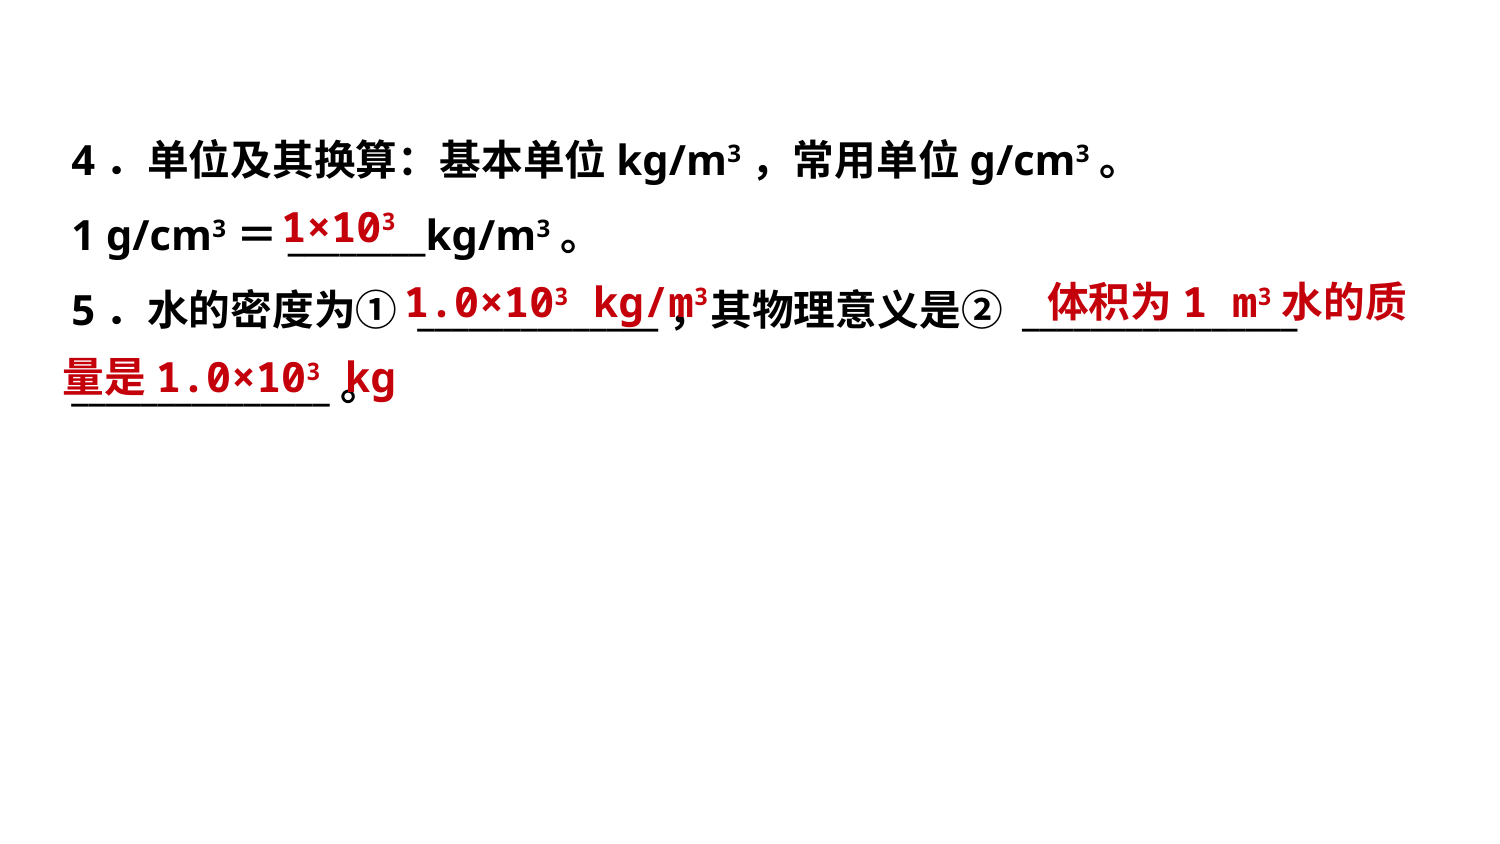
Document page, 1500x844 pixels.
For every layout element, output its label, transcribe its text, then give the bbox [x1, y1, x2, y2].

text_box 4．单位及其换算：基本单位kg/m3，常用单位g/cm3。 1 g/cm3＝________kg/m3。 5．水的密度为① ______________，其物理意义是② ________________ _______________。 [56, 101, 1500, 416]
text_box 体积为1 m3水的质 [975, 243, 1479, 334]
text_box 1.0×103 kg/m3 [338, 243, 774, 334]
text_box 1×103 [204, 168, 473, 259]
text_box 量是1.0×103 kg [0, 318, 467, 409]
